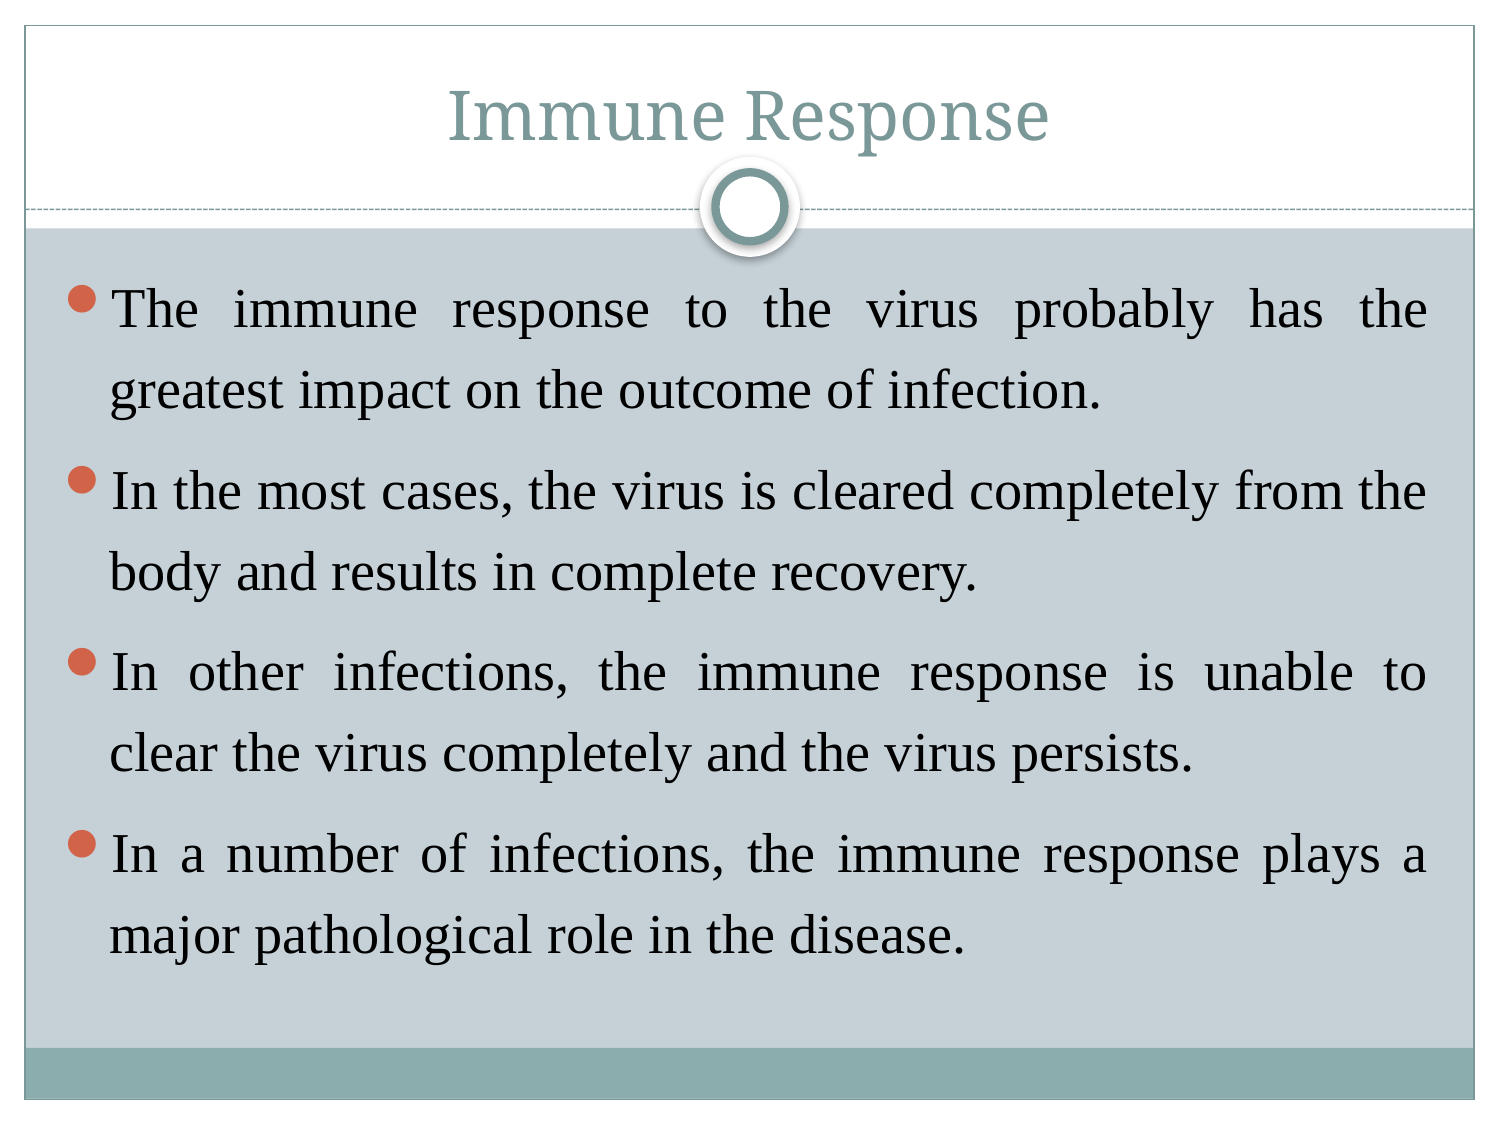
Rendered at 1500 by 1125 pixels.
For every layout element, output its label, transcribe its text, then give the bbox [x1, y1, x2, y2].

title Immune Response [49, 37, 1450, 162]
list The immune response to the virus probably has the greatest impact on the outcome of infection. In the most cases, the virus is cleared completely from the body and results in complete recovery. In other infections, the immune response is unable to clear the virus completely and the virus persists. In a number of infections, the immune response plays a major pathological role in the disease. [49, 250, 1445, 1001]
